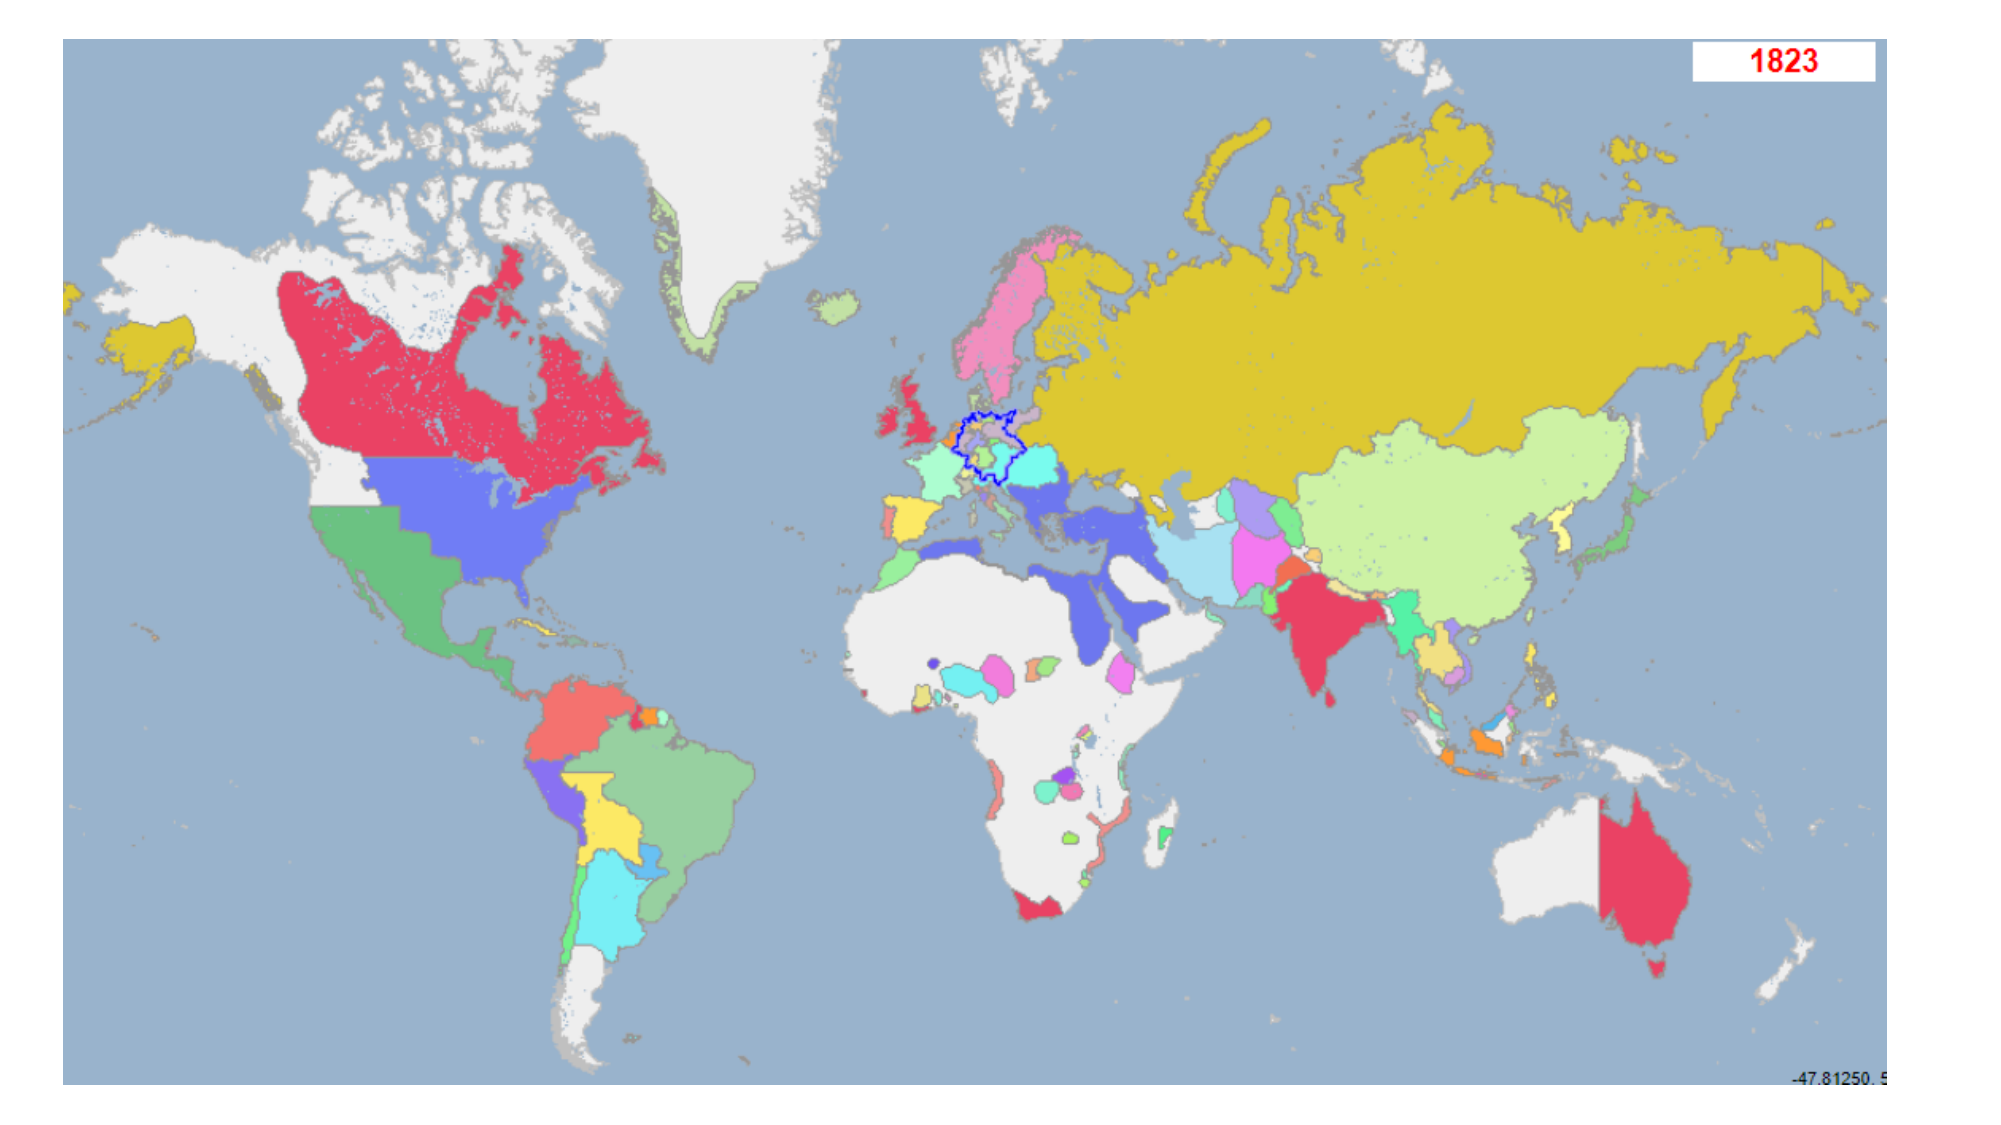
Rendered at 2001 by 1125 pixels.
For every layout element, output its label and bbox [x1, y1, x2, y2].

list [63, 39, 1887, 1085]
